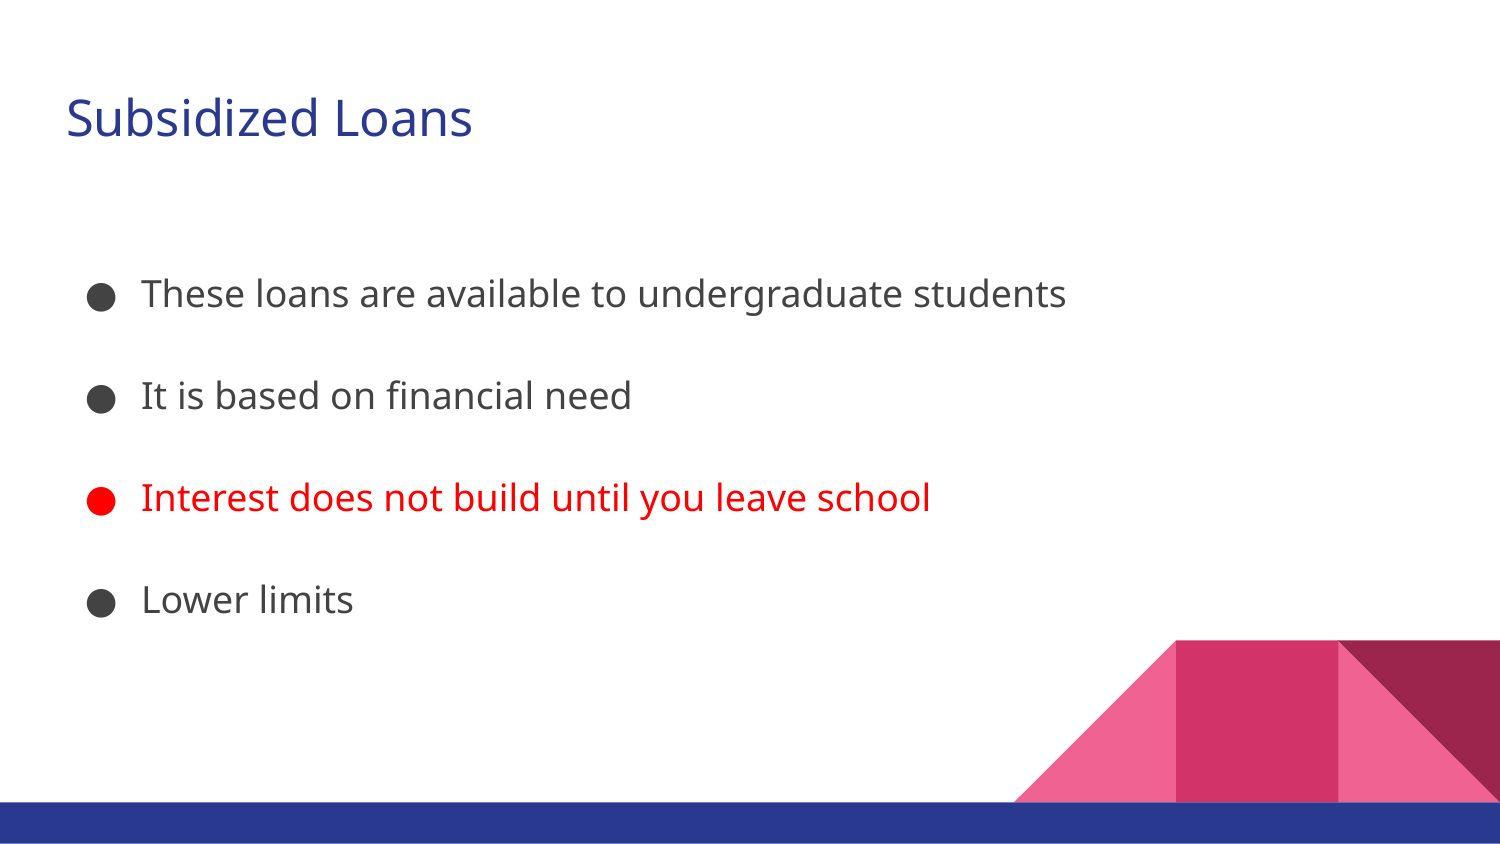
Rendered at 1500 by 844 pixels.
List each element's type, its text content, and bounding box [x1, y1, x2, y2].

list These loans are available to undergraduate students It is based on financial need Interest does not build until you leave school Lower limits [51, 201, 1449, 750]
title Subsidized Loans [51, 67, 1449, 167]
